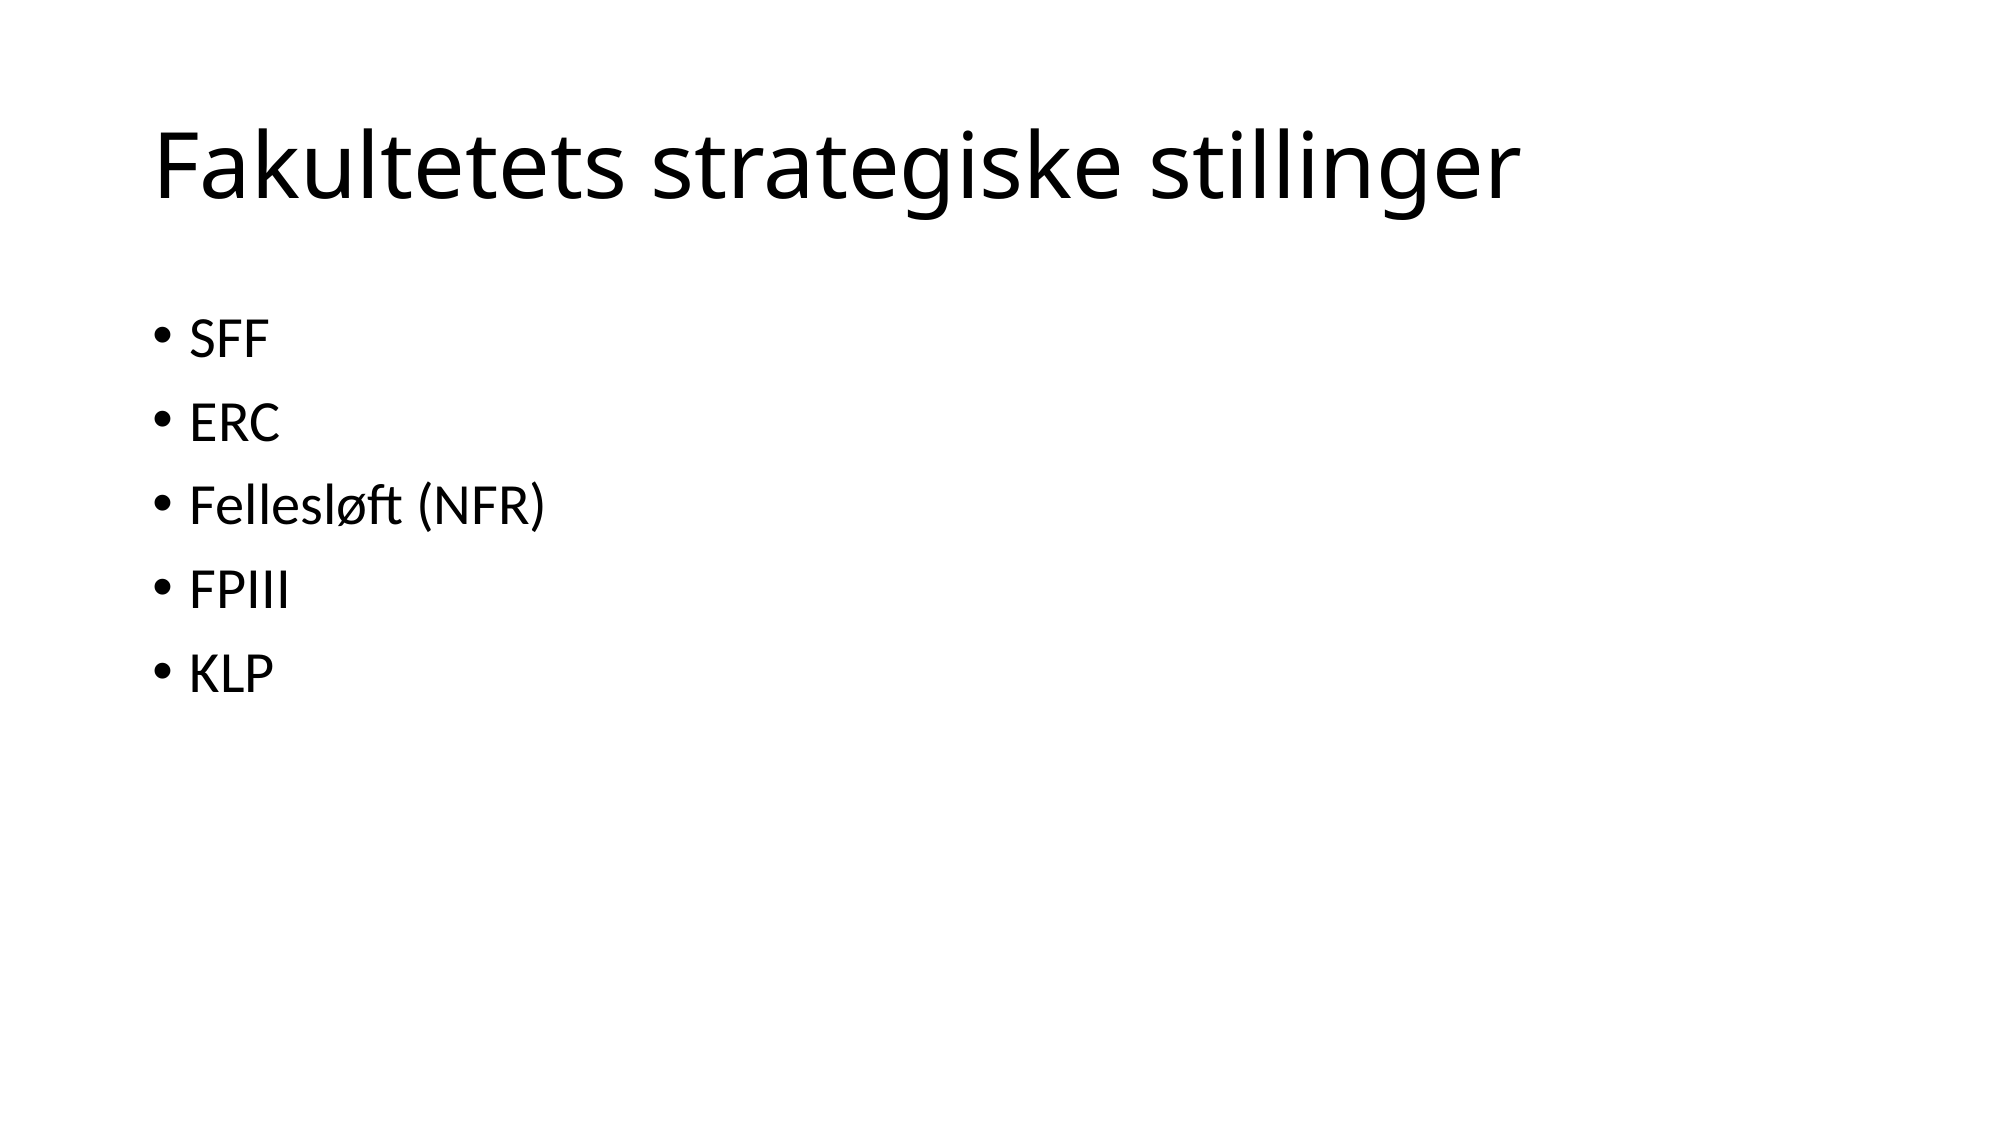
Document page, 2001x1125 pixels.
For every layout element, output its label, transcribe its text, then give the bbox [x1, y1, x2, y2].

title Fakultetets strategiske stillinger [137, 59, 1863, 278]
list SFF ERC Fellesløft (NFR) FPIII KLP [137, 299, 1863, 1014]
